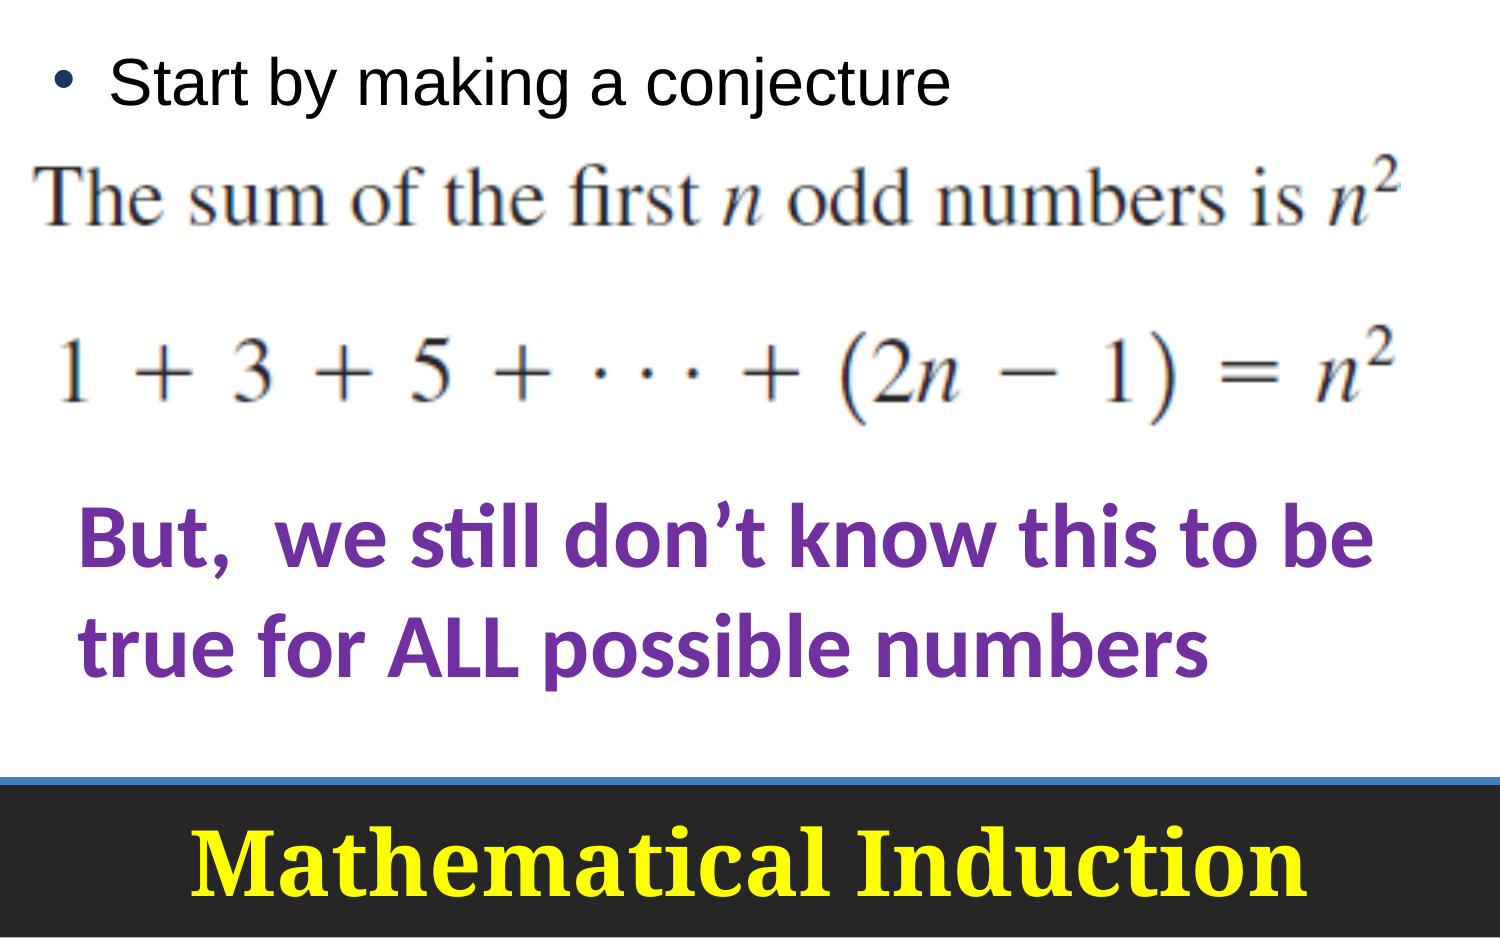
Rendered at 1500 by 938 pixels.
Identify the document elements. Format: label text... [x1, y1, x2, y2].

title Mathematical Induction [37, 781, 1463, 938]
text_box But, we still don’t know this to be true for ALL possible numbers [62, 468, 1463, 704]
picture [24, 305, 1413, 440]
picture [24, 143, 1402, 239]
list Start by making a conjecture [37, 31, 1463, 771]
